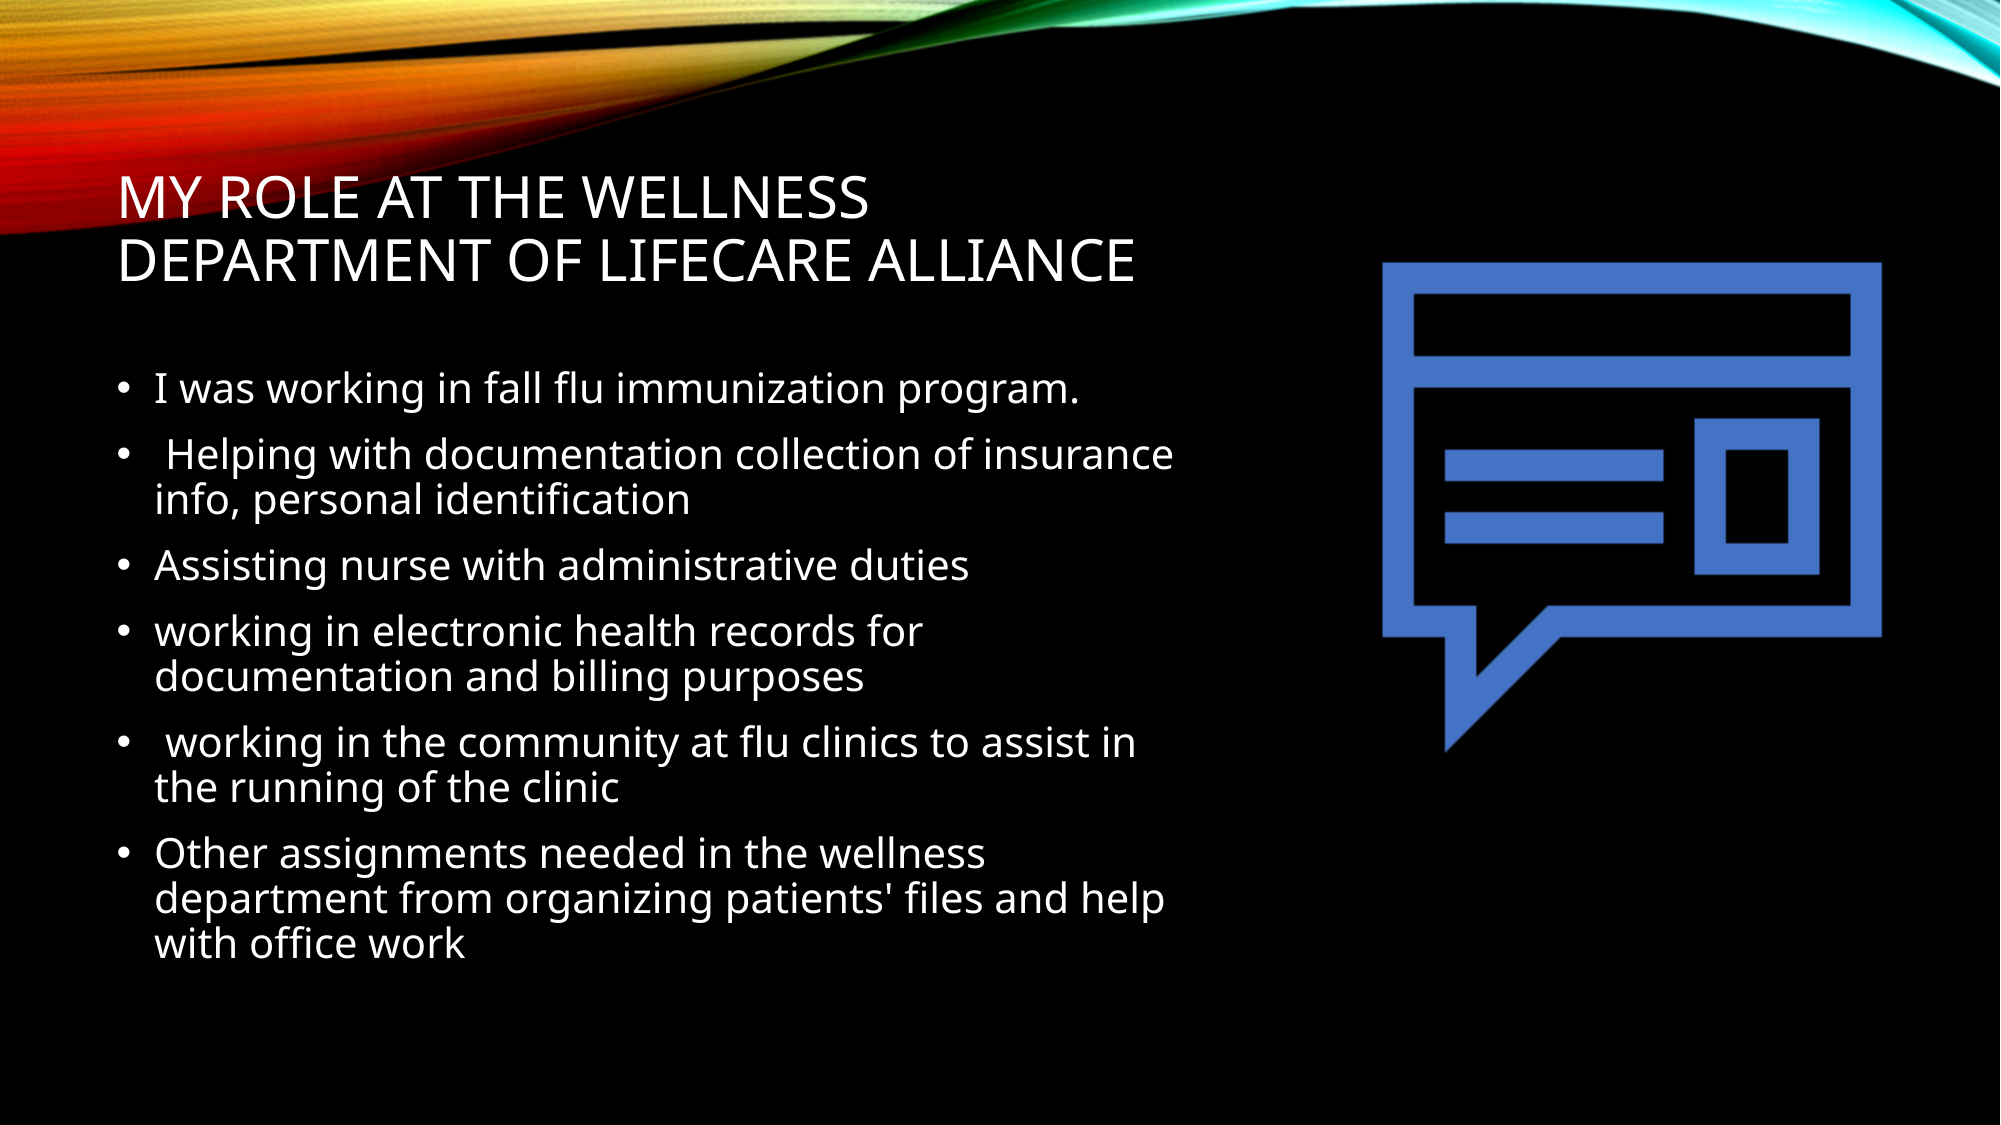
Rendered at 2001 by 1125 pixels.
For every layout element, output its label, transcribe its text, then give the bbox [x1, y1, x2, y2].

picture [0, 0, 2000, 812]
list I was working in fall flu immunization program. Helping with documentation collection of insurance info, personal identification Assisting nurse with administrative duties working in electronic health records for documentation and billing purposes working in the community at flu clinics to assist in the running of the clinic Other assignments needed in the wellness department from organizing patients' files and help with office work [101, 360, 1223, 1021]
title My role at the wellness department of LifeCare Alliance [101, 125, 1223, 338]
